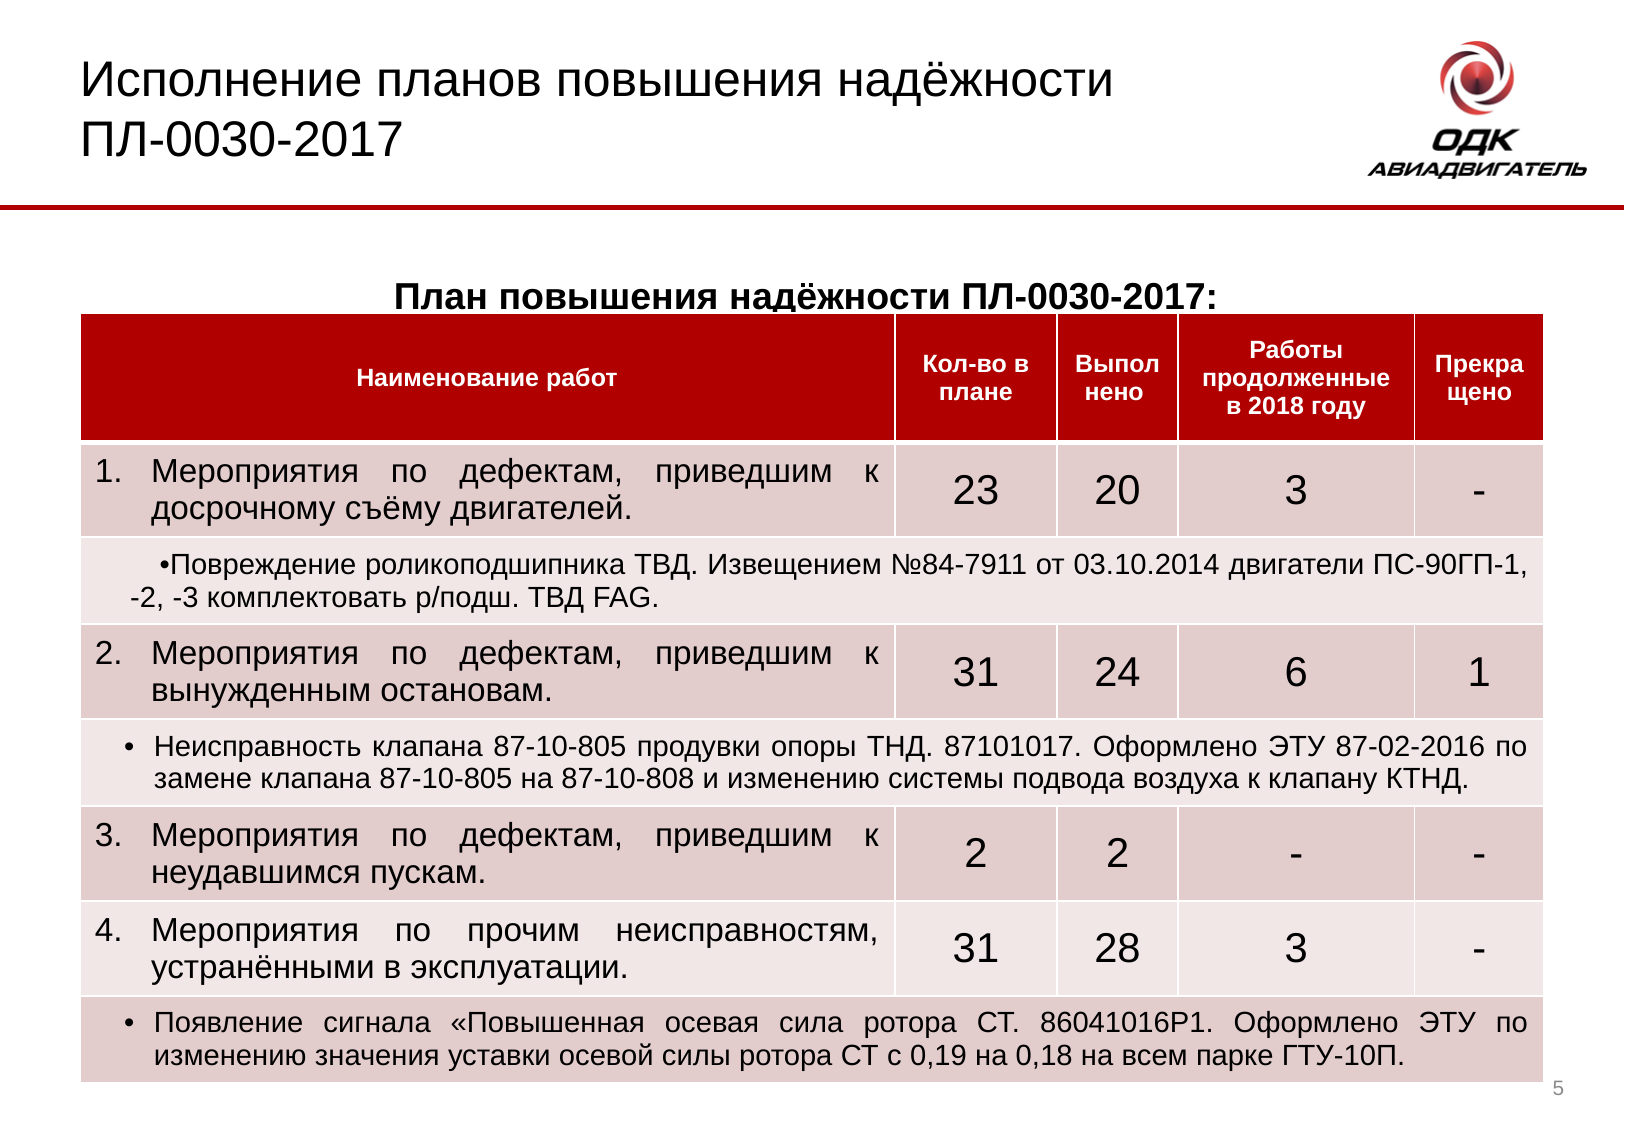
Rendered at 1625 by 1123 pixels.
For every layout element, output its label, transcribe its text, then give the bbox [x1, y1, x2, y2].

table_cell Неисправность клапана 87-10-805 продувки опоры ТНД. 87101017. Оформлено ЭТУ 87-02-2016 по замене клапана 87-10-805 на 87-10-808 и изменению системы подвода воздуха к клапану КТНД. [81, 720, 1543, 805]
table_cell 31 [896, 902, 1056, 995]
table_cell - [1415, 445, 1543, 536]
table_cell 6 [1179, 625, 1414, 718]
table_header Кол-во в плане [896, 314, 1056, 440]
table_cell Повреждение роликоподшипника ТВД. Извещением №84-7911 от 03.10.2014 двигатели ПС-90ГП-1, -2, -3 комплектовать р/подш. ТВД FAG. [81, 538, 1543, 623]
table_cell - [1415, 807, 1543, 900]
text_box План повышения надёжности ПЛ-0030-2017: [103, 242, 1509, 312]
table_cell 28 [1058, 902, 1177, 995]
table_cell 20 [1058, 445, 1177, 536]
table_cell Появление сигнала «Повышенная осевая сила ротора СТ. 86041016Р1. Оформлено ЭТУ по изменению значения уставки осевой силы ротора СТ с 0,19 на 0,18 на всем парке ГТУ-10П. [81, 997, 1543, 1082]
table_cell 3 [1179, 445, 1414, 536]
table_cell - [1179, 807, 1414, 900]
table_cell 3 [1179, 902, 1414, 995]
table_header Прекращено [1415, 314, 1543, 440]
table_cell Мероприятия по дефектам, приведшим к вынужденным остановам. [81, 625, 894, 718]
table_header Наименование работ [81, 314, 894, 440]
table_header Работы продолженные в 2018 году [1179, 314, 1414, 440]
table_cell Мероприятия по дефектам, приведшим к неудавшимся пускам. [81, 807, 894, 900]
table_cell 2 [1058, 807, 1177, 900]
table_cell 1 [1415, 625, 1543, 718]
table_cell Мероприятия по прочим неисправностям, устранёнными в эксплуатации. [81, 902, 894, 995]
table_cell Мероприятия по дефектам, приведшим к досрочному съёму двигателей. [81, 445, 894, 536]
table_cell 23 [896, 445, 1056, 536]
table_header Выполнено [1058, 314, 1177, 440]
title Исполнение планов повышения надёжности ПЛ-0030-2017 [79, 41, 1344, 172]
picture [1367, 41, 1587, 179]
table_cell 2 [896, 807, 1056, 900]
table_cell 31 [896, 625, 1056, 718]
table_cell 24 [1058, 625, 1177, 718]
slide_number 5 [1213, 1057, 1580, 1117]
table_cell - [1415, 902, 1543, 995]
